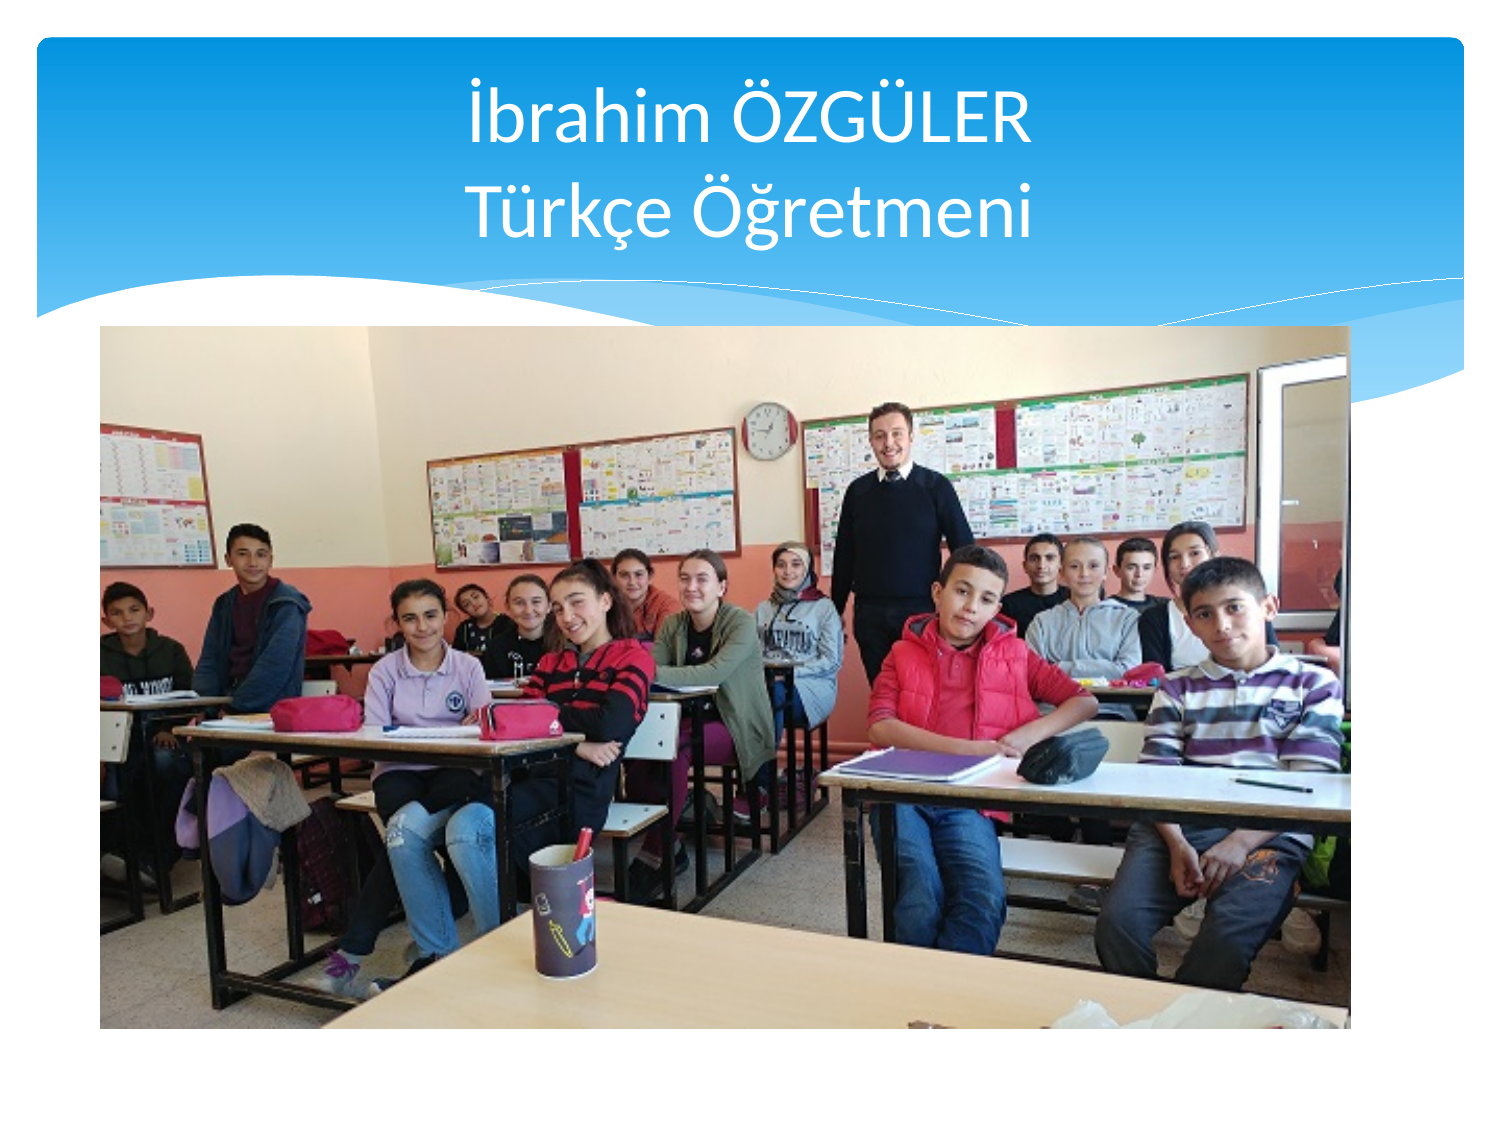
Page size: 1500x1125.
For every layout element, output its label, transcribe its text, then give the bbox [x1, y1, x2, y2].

picture [100, 326, 1351, 1029]
title İbrahim ÖZGÜLER Türkçe Öğretmeni [75, 55, 1425, 261]
